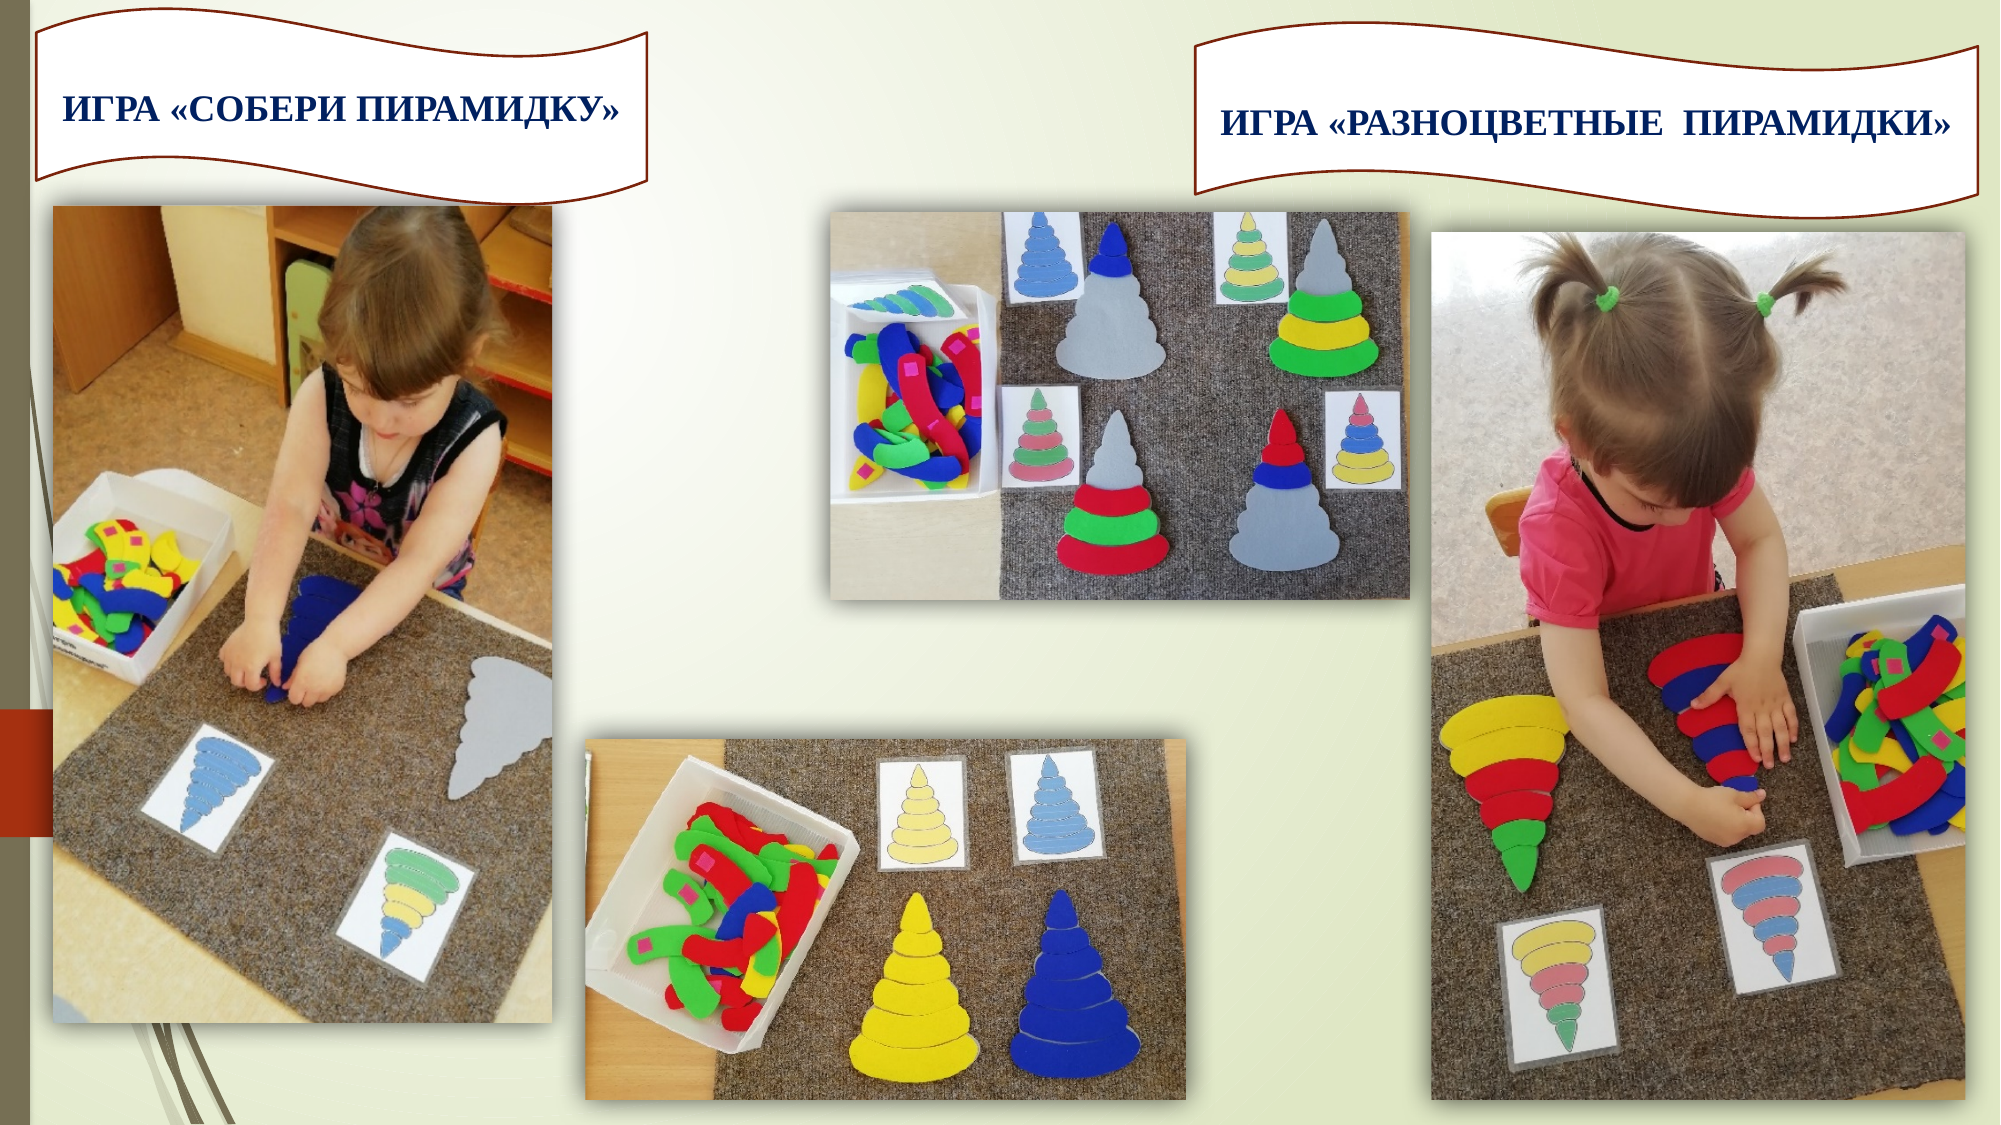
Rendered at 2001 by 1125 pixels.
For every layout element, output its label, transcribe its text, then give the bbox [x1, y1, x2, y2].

picture [830, 212, 1411, 601]
picture [0, 207, 1186, 1101]
text_box ИГРА «РАЗНОЦВЕТНЫЕ ПИРАМИДКИ» [1193, 21, 1980, 220]
text_box ИГРА «СОБЕРИ ПИРАМИДКУ» [34, 7, 649, 206]
picture [1431, 232, 1966, 1101]
